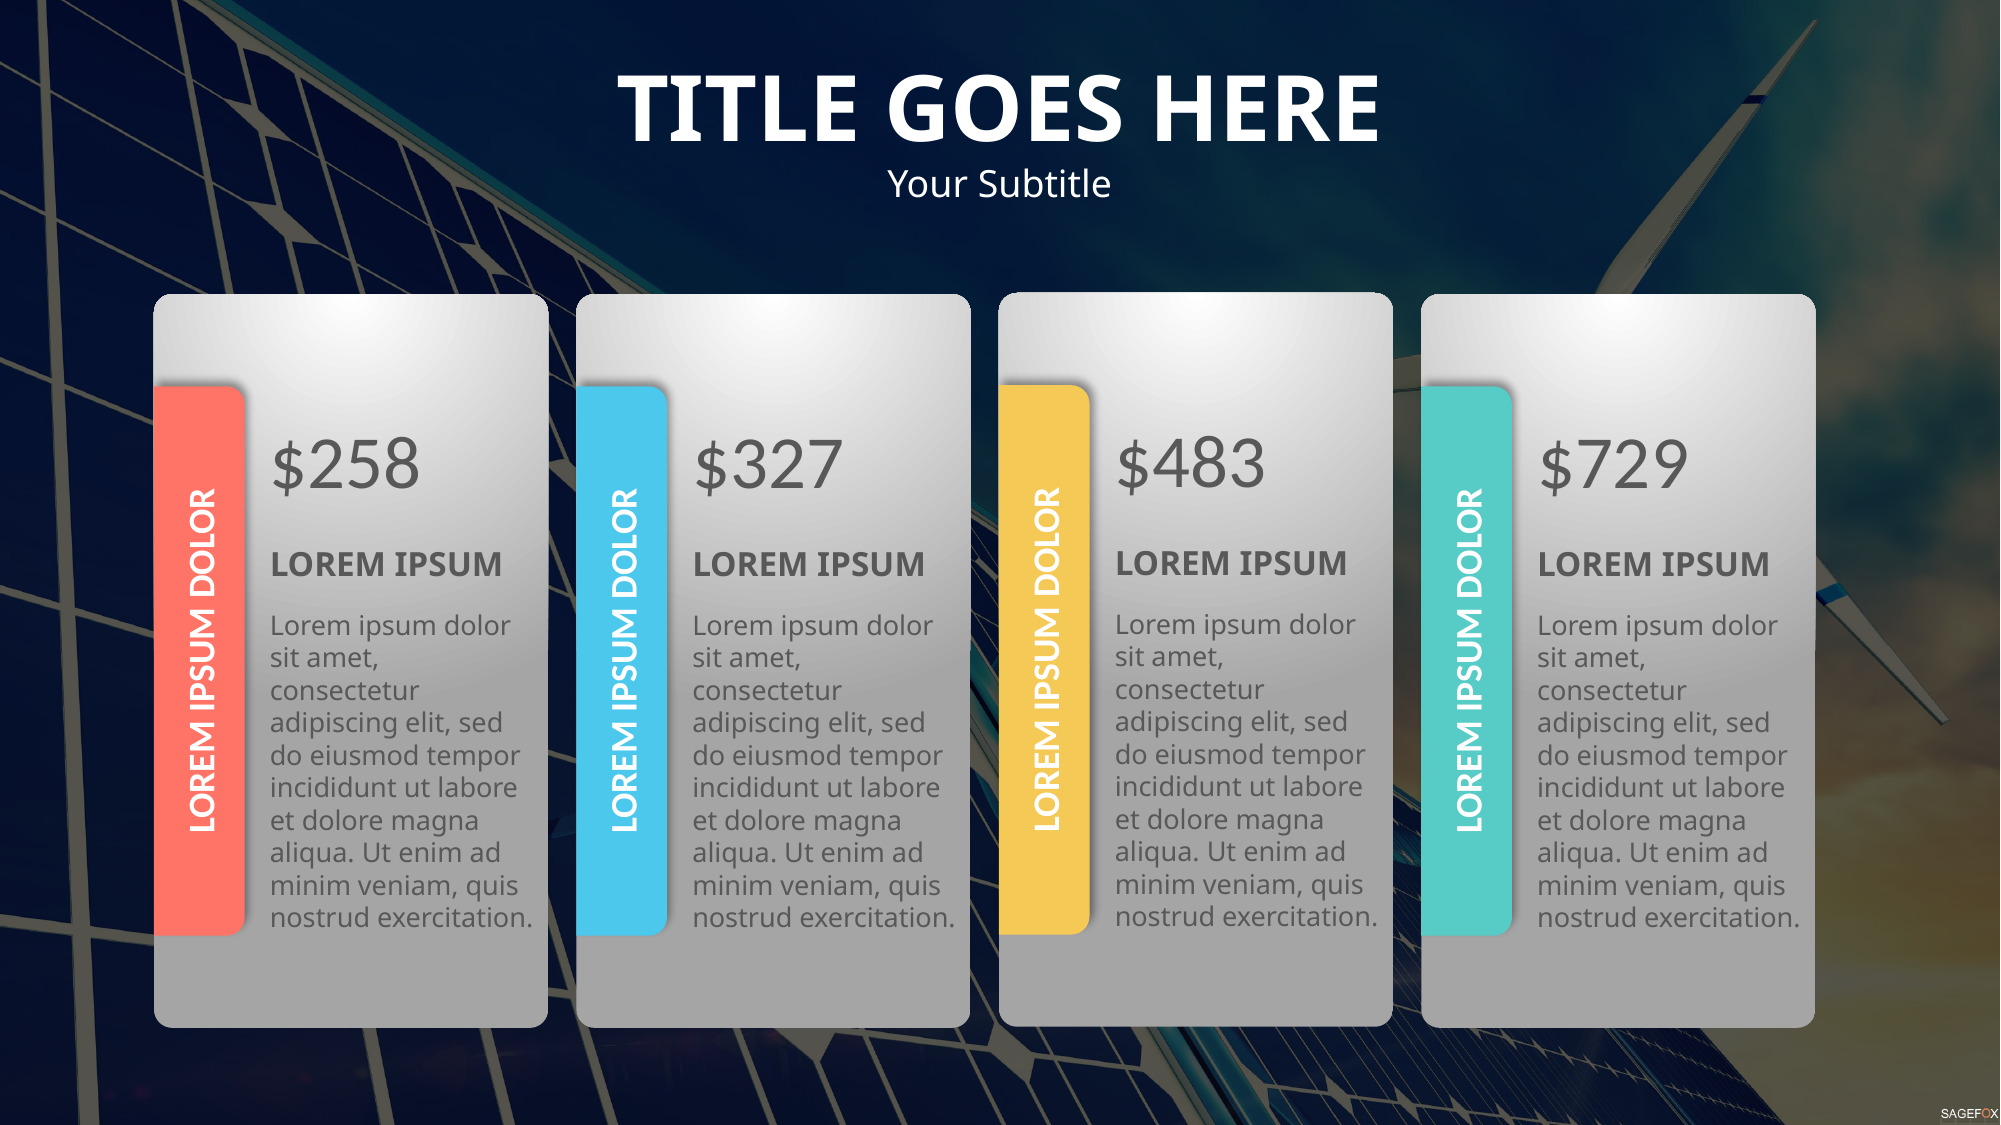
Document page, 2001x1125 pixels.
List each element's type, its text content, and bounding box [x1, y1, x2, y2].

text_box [998, 292, 1394, 1027]
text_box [1421, 294, 1816, 1028]
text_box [576, 294, 971, 1028]
text_box TITLE GOES HERE Your Subtitle [548, 42, 1452, 212]
picture [0, 0, 2001, 1125]
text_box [153, 294, 549, 1028]
